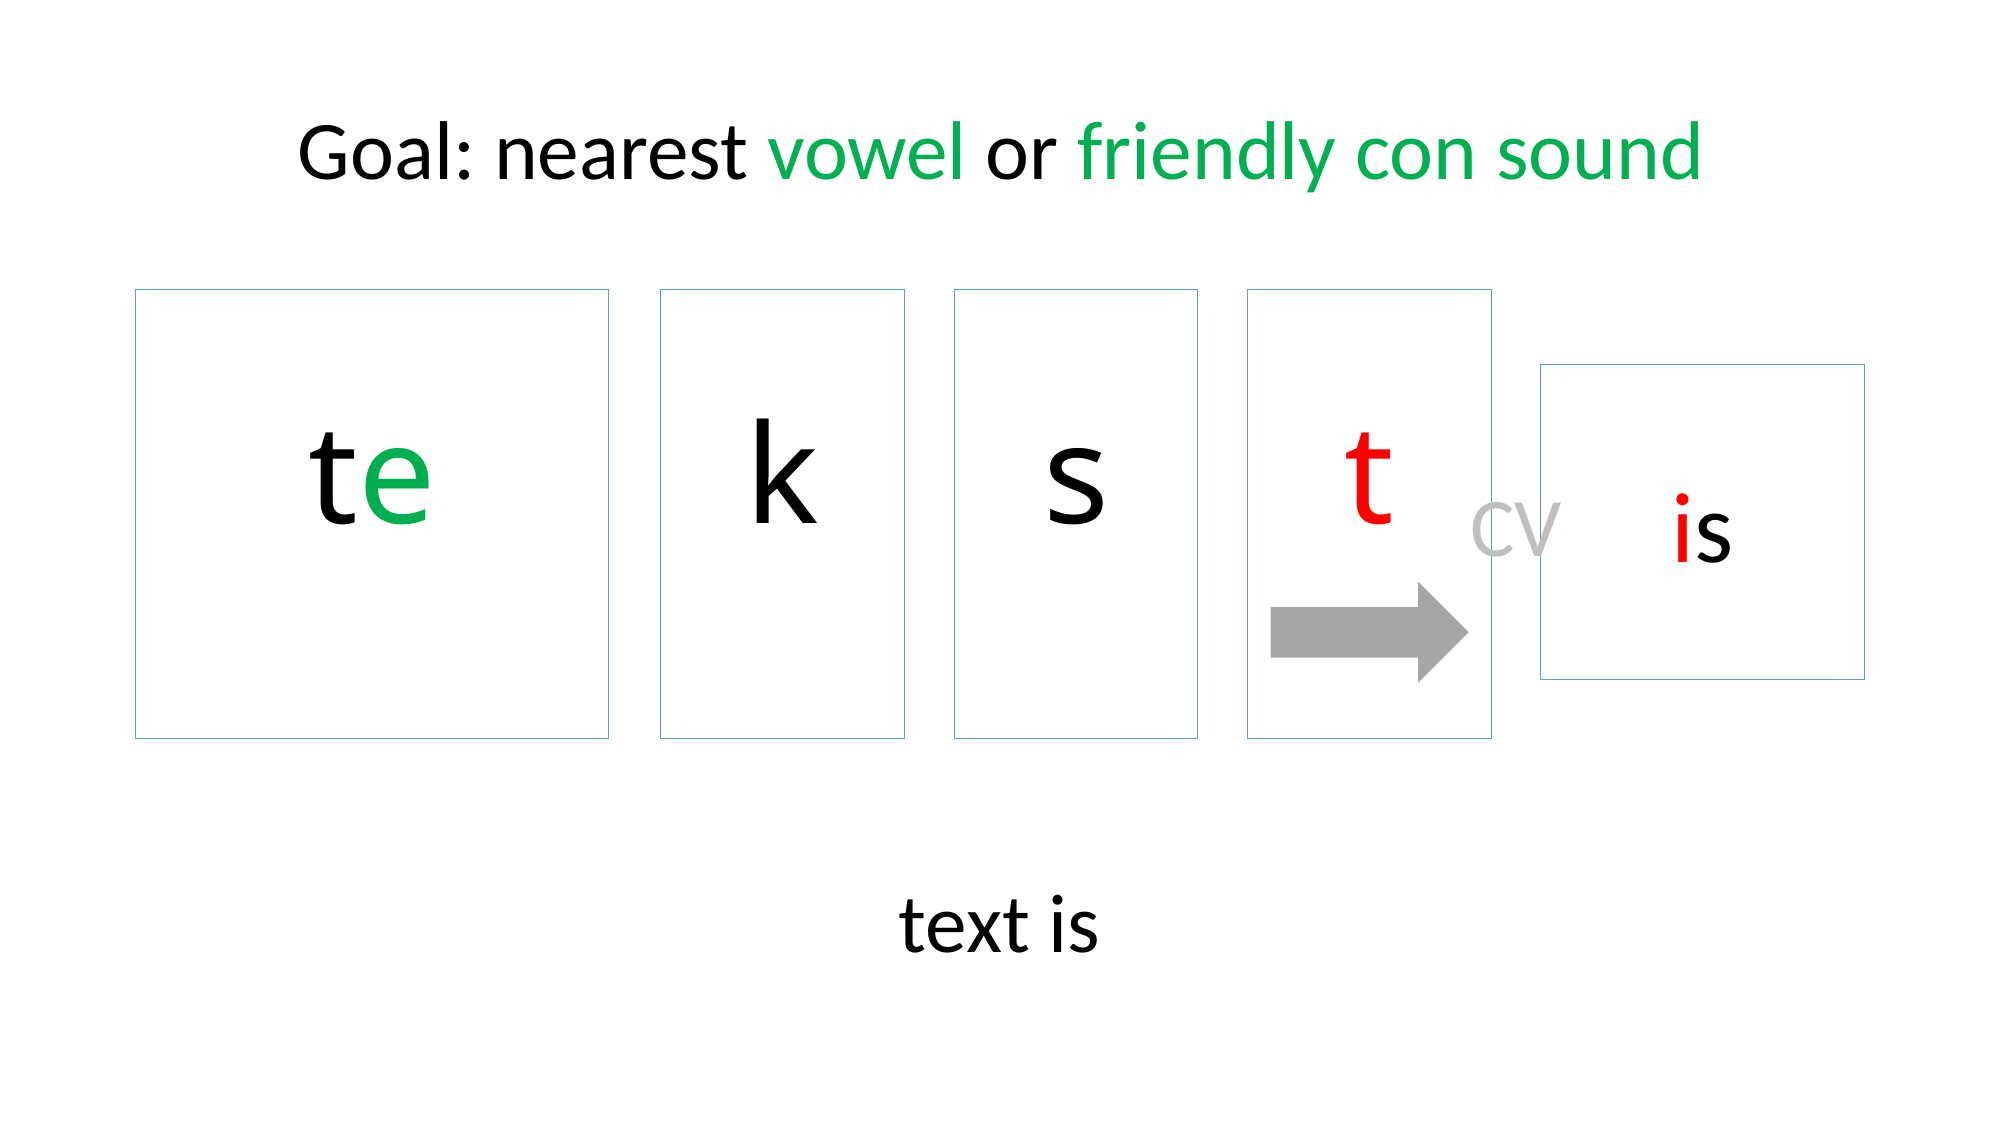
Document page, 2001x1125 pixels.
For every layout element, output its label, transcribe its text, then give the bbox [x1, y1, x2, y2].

text_box te [135, 289, 609, 739]
text_box k [660, 289, 905, 739]
text_box is [1540, 364, 1865, 680]
text_box Goal: nearest vowel or friendly con sound [107, 89, 1895, 204]
text_box [1269, 579, 1471, 686]
text_box text is [733, 861, 1267, 977]
text_box s [954, 289, 1198, 739]
text_box t [1247, 289, 1492, 739]
text_box CV [1365, 465, 1667, 581]
